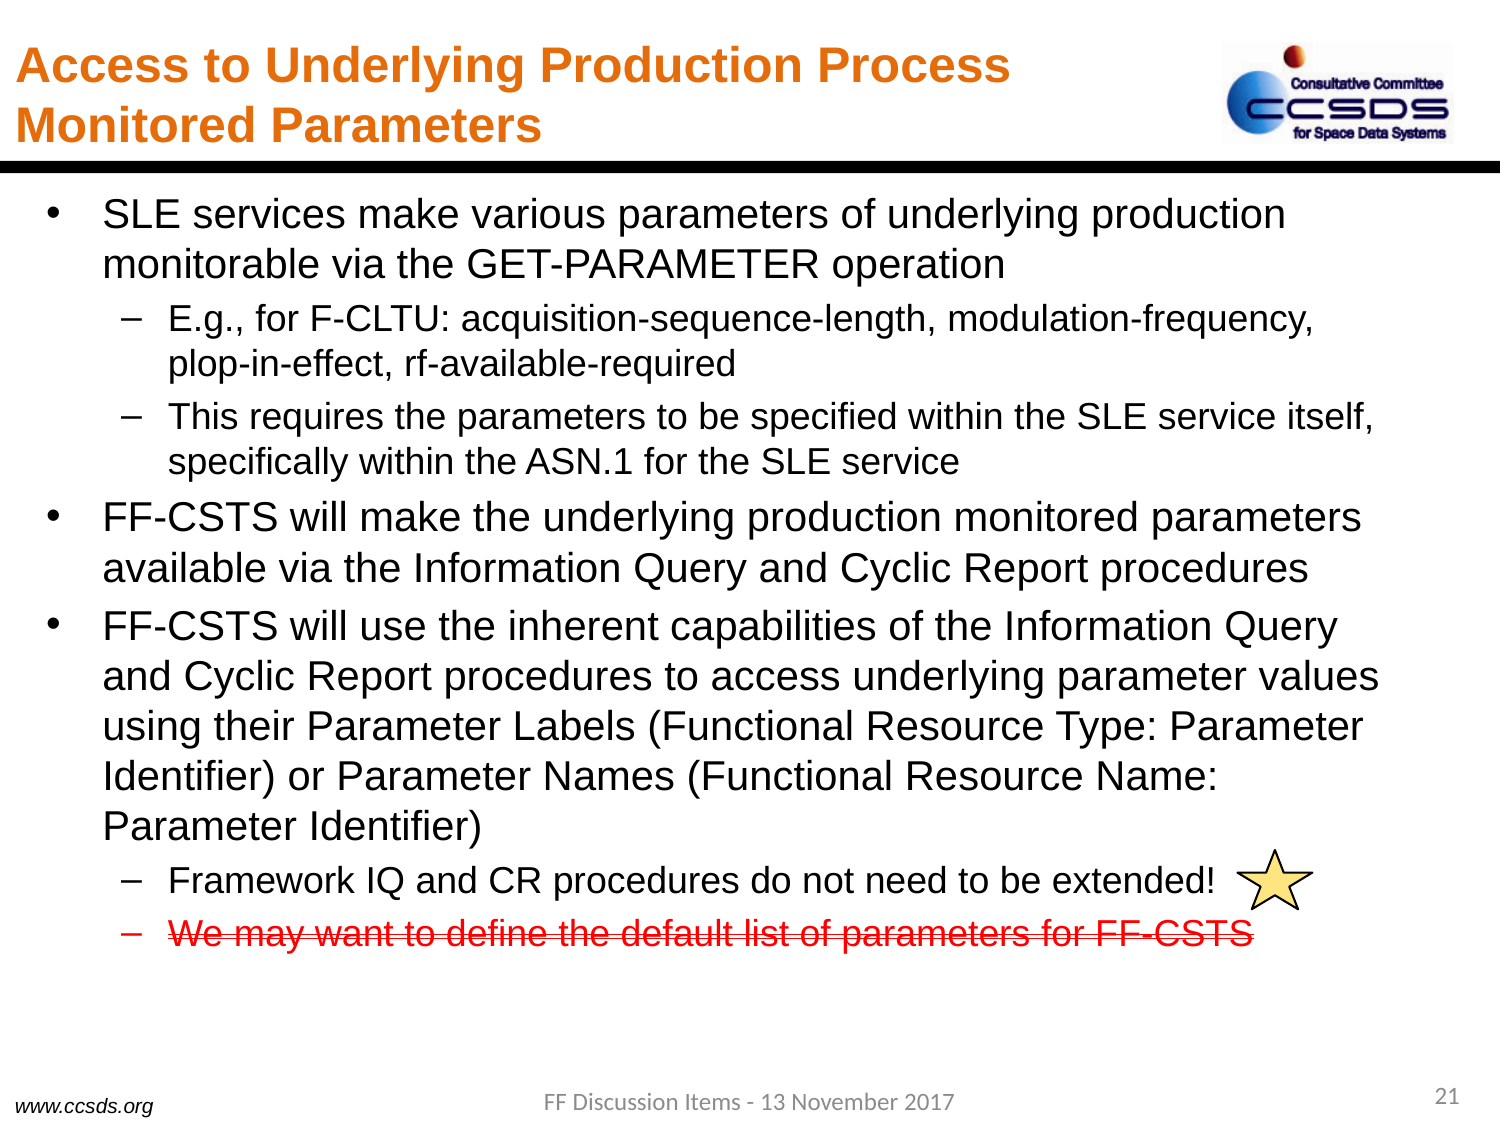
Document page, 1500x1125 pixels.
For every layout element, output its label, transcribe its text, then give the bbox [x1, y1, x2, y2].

text_box [1237, 849, 1313, 910]
list SLE services make various parameters of underlying production monitorable via the GET-PARAMETER operation E.g., for F-CLTU: acquisition-sequence-length, modulation-frequency, plop-in-effect, rf-available-required This requires the parameters to be specified within the SLE service itself, specifically within the ASN.1 for the SLE service FF-CSTS will make the underlying production monitored parameters available via the Information Query and Cyclic Report procedures FF-CSTS will use the inherent capabilities of the Information Query and Cyclic Report procedures to access underlying parameter values using their Parameter Labels (Functional Resource Type: Parameter Identifier) or Parameter Names (Functional Resource Name: Parameter Identifier) Framework IQ and CR procedures do not need to be extended! We may want to define the default list of parameters for FF-CSTS [31, 179, 1413, 1055]
title Access to Underlying Production Process Monitored Parameters [0, 42, 1224, 143]
footer FF Discussion Items - 13 November 2017 [512, 1074, 988, 1125]
picture [1222, 42, 1454, 145]
slide_number 21 [1325, 1065, 1475, 1125]
